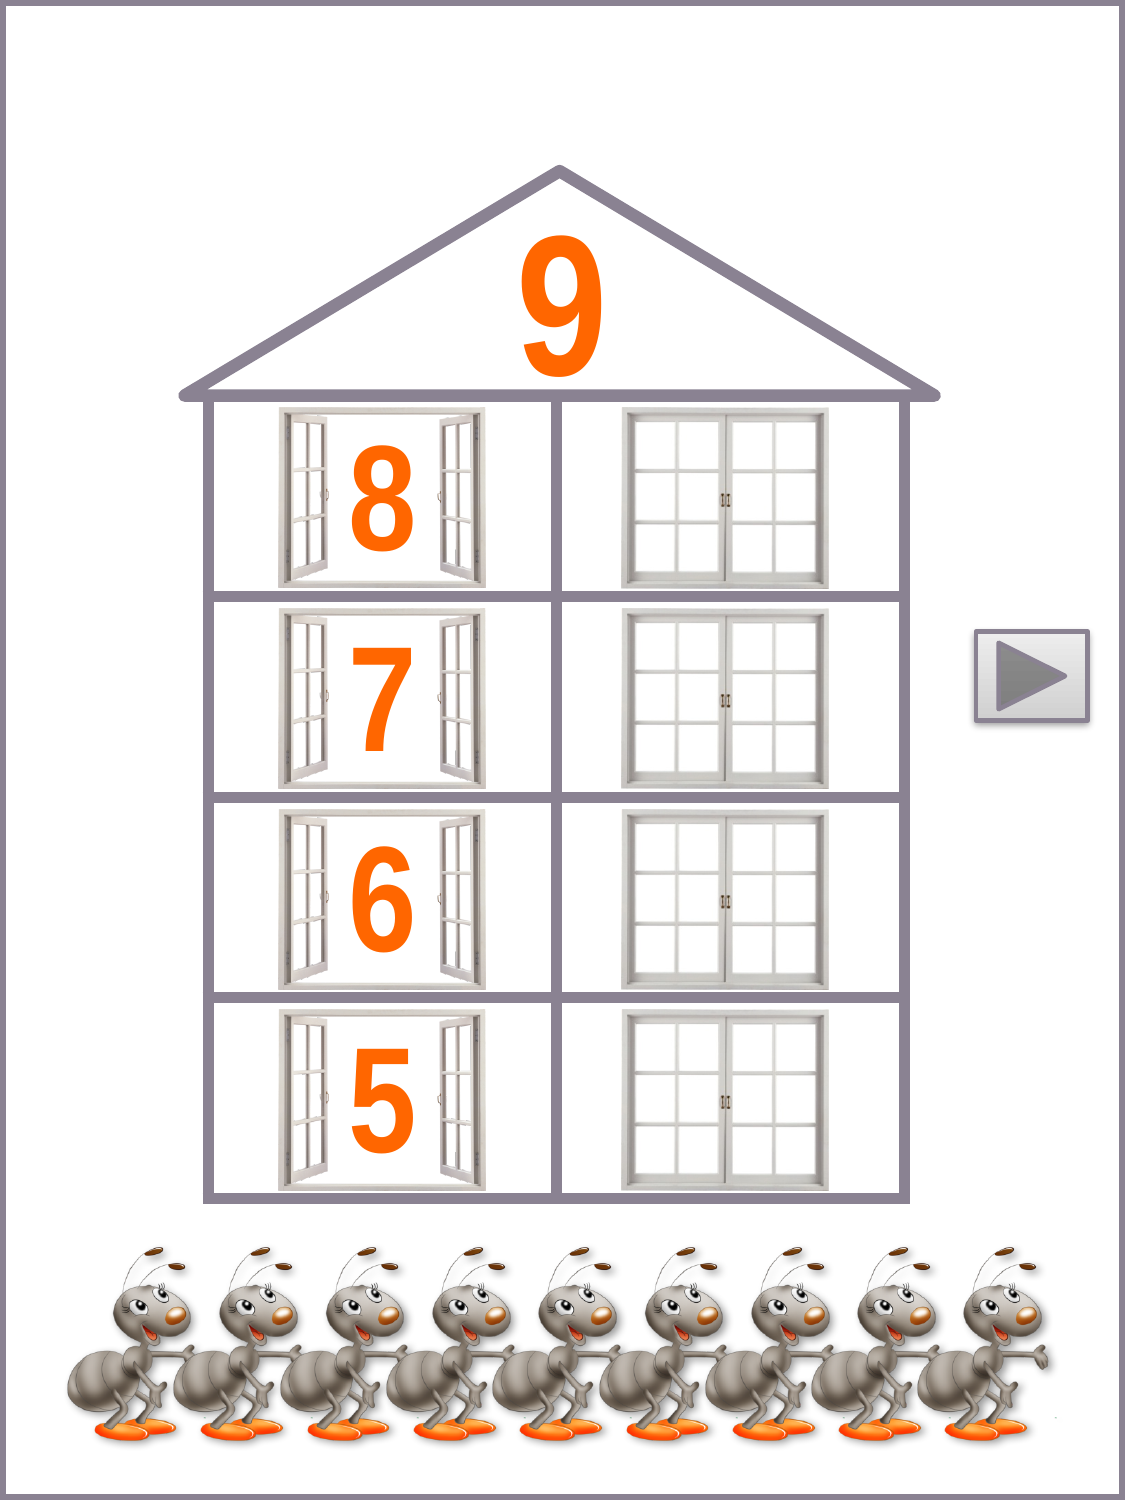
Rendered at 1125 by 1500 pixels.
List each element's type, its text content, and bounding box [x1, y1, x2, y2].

text_box [975, 631, 1089, 721]
text_box [182, 246, 937, 398]
picture [278, 808, 486, 990]
table_cell 5 [214, 1003, 551, 1193]
picture [621, 1009, 829, 1191]
table_header 1 [562, 401, 899, 591]
text_box [0, 0, 1125, 1500]
picture [621, 608, 829, 790]
table_cell 4 [562, 1003, 899, 1193]
picture [278, 1009, 486, 1191]
table_cell 2 [562, 602, 899, 792]
picture [621, 407, 829, 589]
table_cell 7 [214, 602, 551, 792]
picture [621, 808, 829, 990]
table_cell 6 [214, 803, 551, 992]
table_header 8 [214, 401, 551, 591]
table_cell 3 [562, 803, 899, 992]
picture [278, 407, 486, 588]
picture [278, 608, 486, 789]
picture [54, 1234, 1059, 1447]
text_box 9 [430, 216, 695, 375]
text_box [480, 169, 639, 216]
